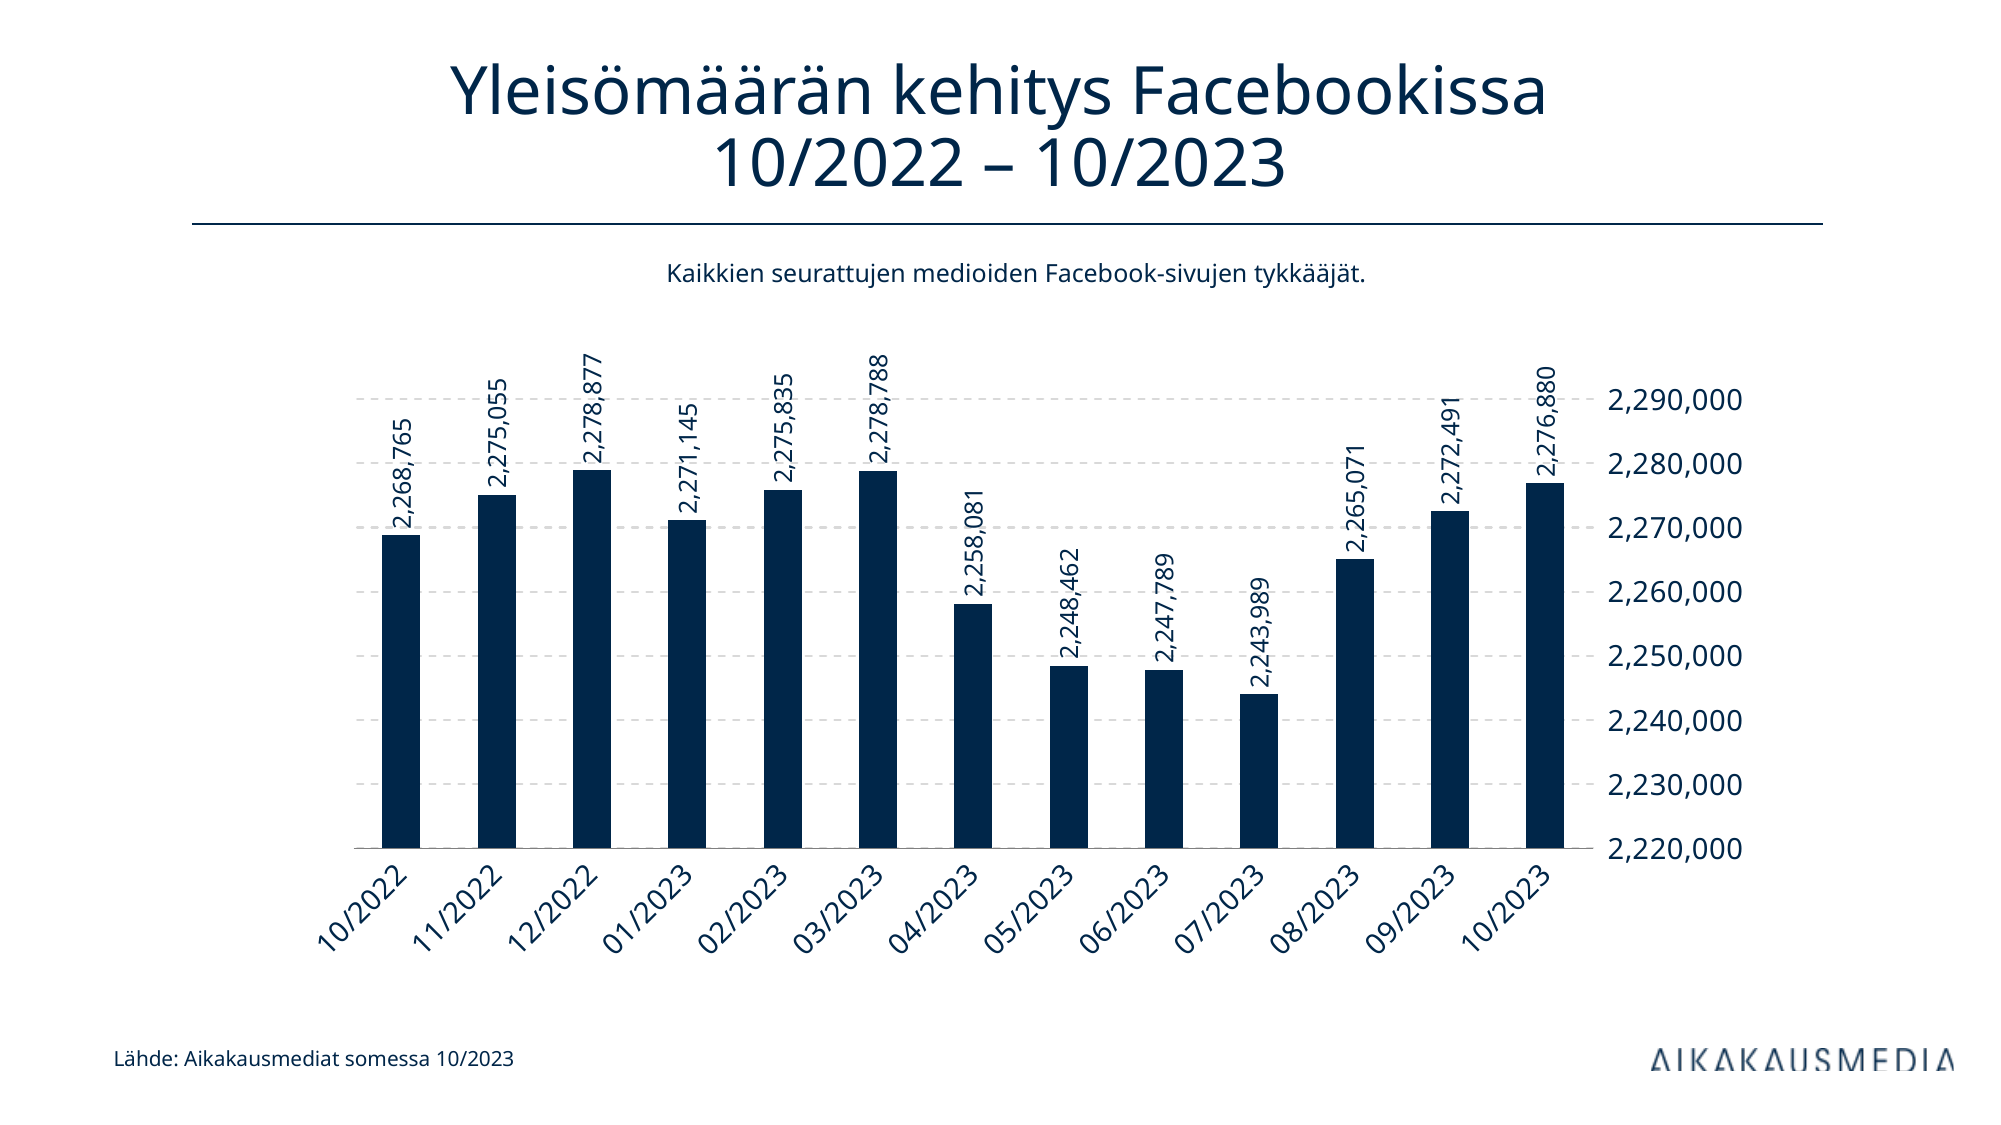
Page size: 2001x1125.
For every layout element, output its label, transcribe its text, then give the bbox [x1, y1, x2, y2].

text_box Kaikkien seurattujen medioiden Facebook-sivujen tykkääjät. [191, 250, 1842, 295]
title Yleisömäärän kehitys Facebookissa 10/2022 – 10/2023 [137, 37, 1863, 221]
chart [116, 295, 1842, 1009]
